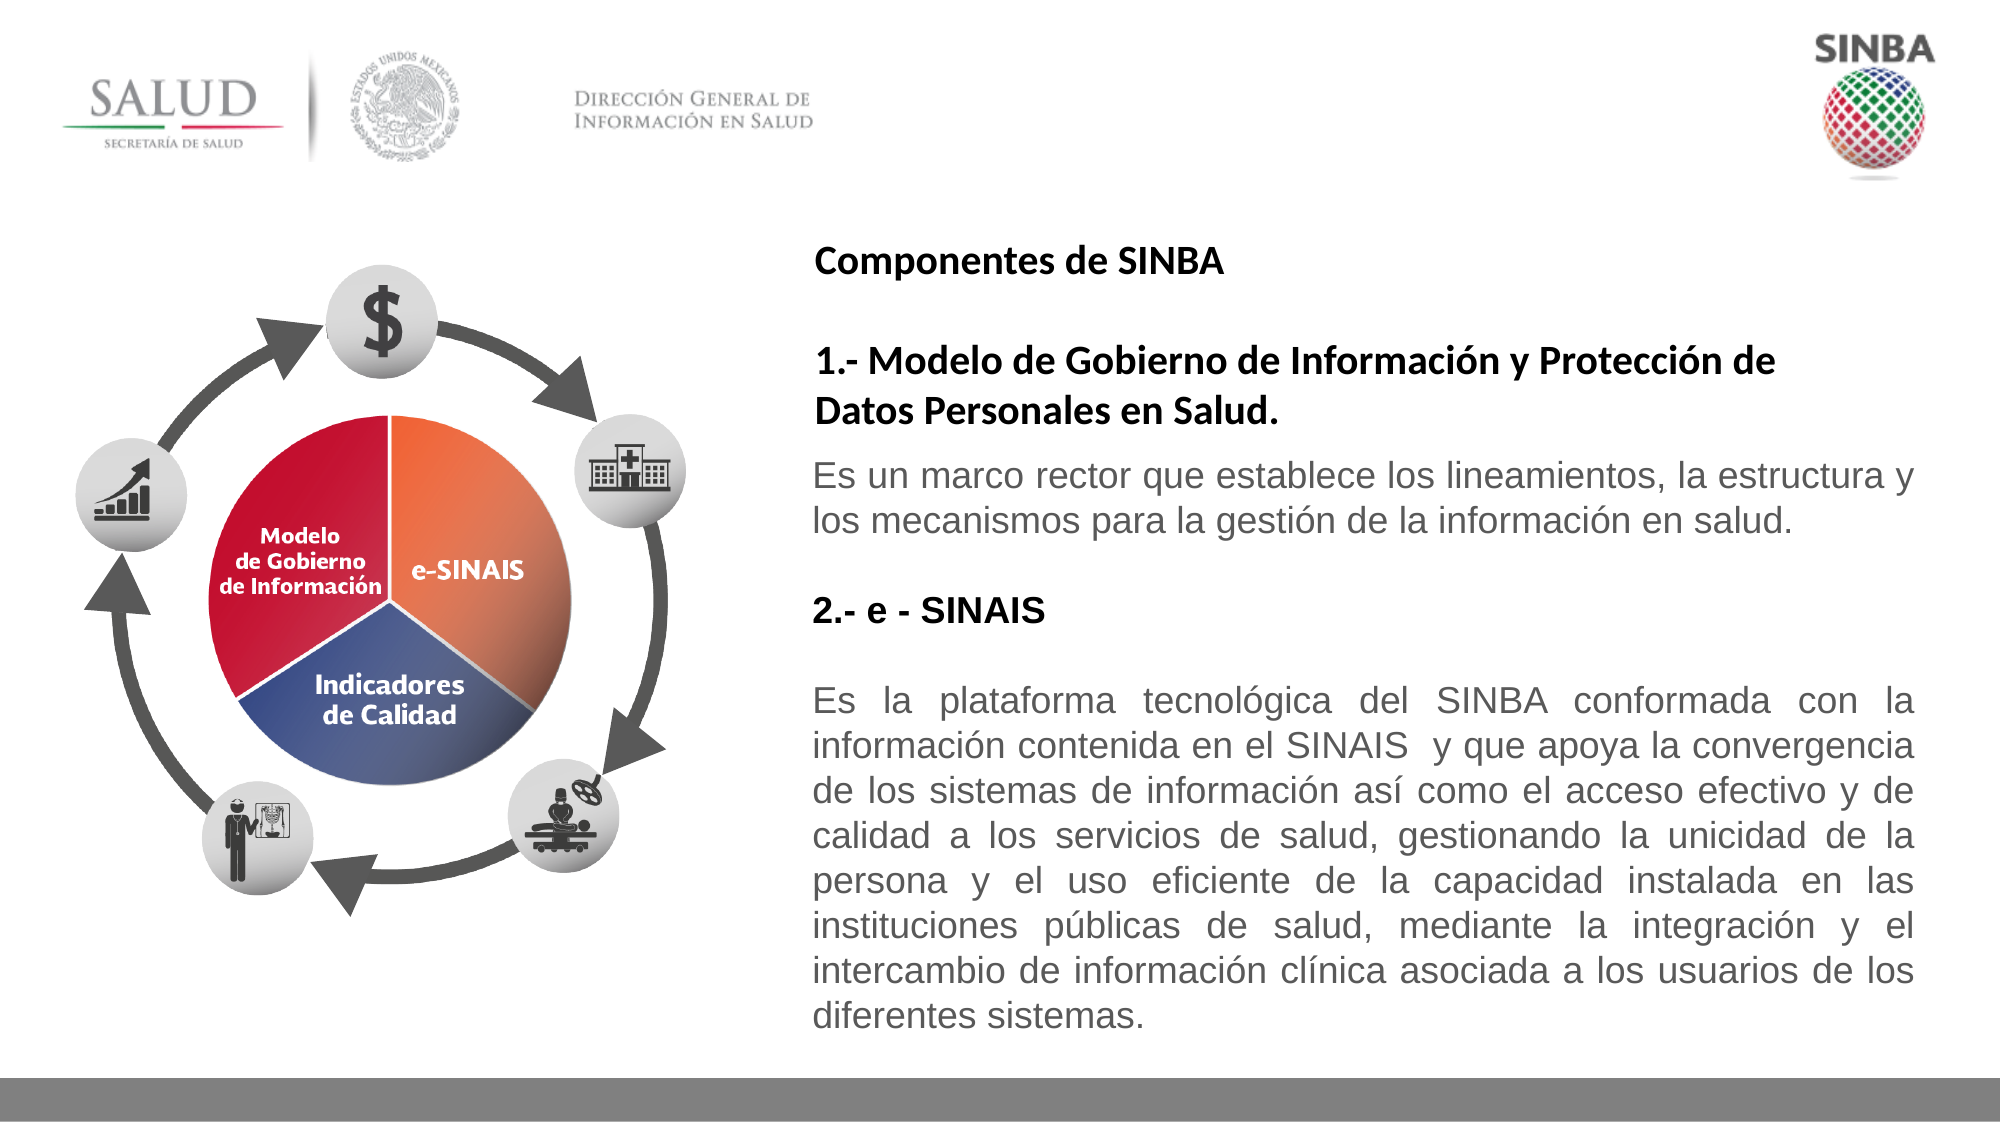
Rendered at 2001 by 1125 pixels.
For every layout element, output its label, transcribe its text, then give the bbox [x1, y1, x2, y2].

text_box [1930, 1077, 2000, 1123]
picture [1770, 18, 1976, 188]
text_box [0, 1077, 797, 1123]
text_box Es un marco rector que establece los lineamientos, la estructura y los mecanismos para la gestión de la información en salud. 2.- e - SINAIS Es la plataforma tecnológica del SINBA conformada con la información contenida en el SINAIS y que apoya la convergencia de los sistemas de información así como el acceso efectivo y de calidad a los servicios de salud, gestionando la unicidad de la persona y el uso eficiente de la capacidad instalada en las instituciones públicas de salud, mediante la integración y el intercambio de información clínica asociada a los usuarios de los diferentes sistemas. [797, 443, 1930, 1125]
text_box Componentes de SINBA 1.- Modelo de Gobierno de Información y Protección de Datos Personales en Salud. [799, 224, 1869, 443]
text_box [55, 248, 719, 945]
picture [23, 43, 837, 162]
